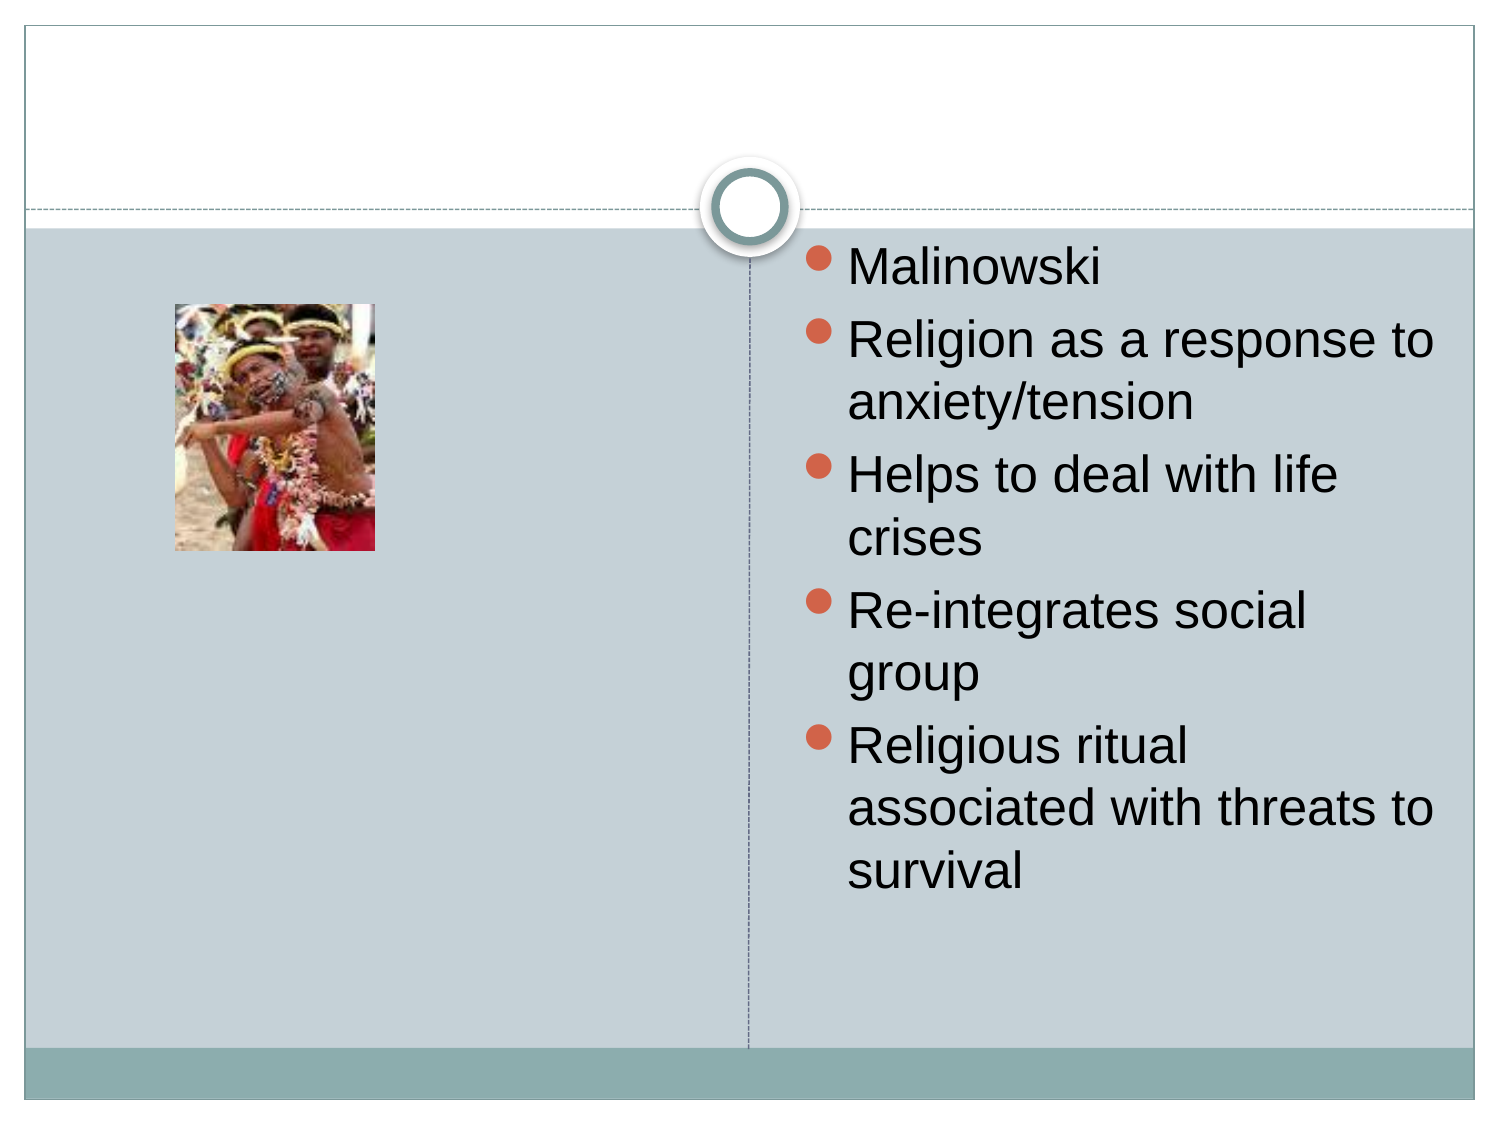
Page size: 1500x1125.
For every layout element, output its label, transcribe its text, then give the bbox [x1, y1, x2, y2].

list Malinowski Religion as a response to anxiety/tension Helps to deal with life crises Re-integrates social group Religious ritual associated with threats to survival [787, 224, 1450, 993]
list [175, 304, 376, 551]
